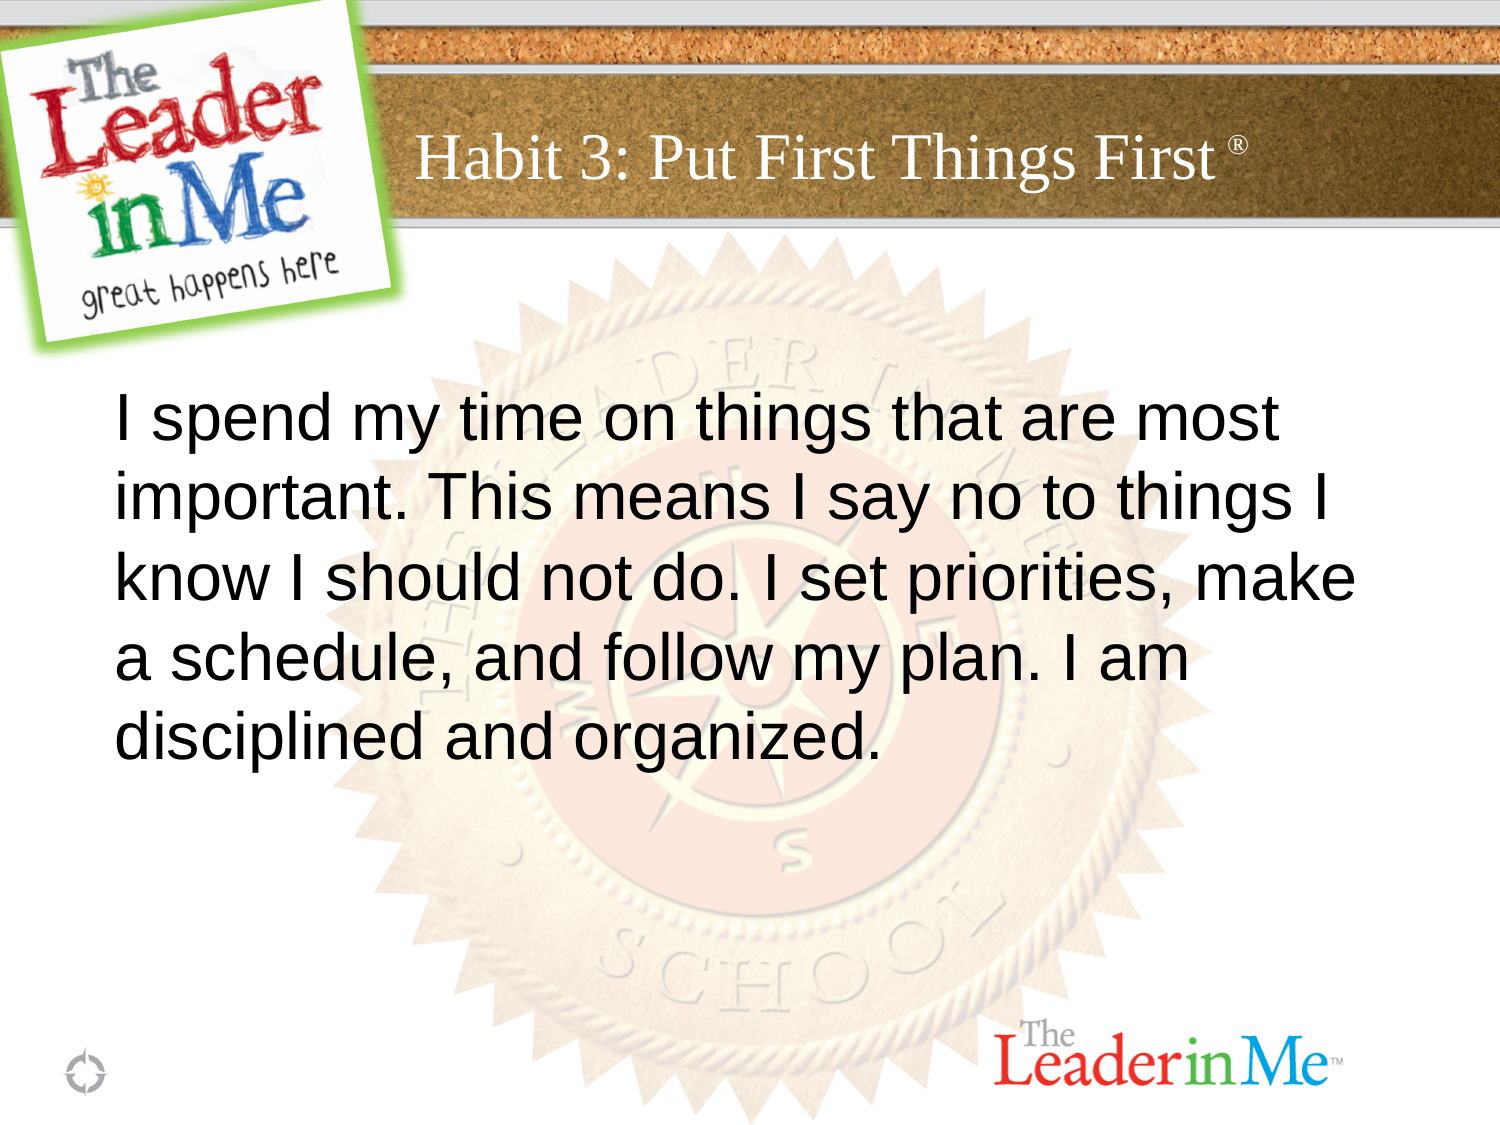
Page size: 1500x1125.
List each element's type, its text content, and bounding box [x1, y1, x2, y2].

title Habit 3: Put First Things First ® [399, 49, 1463, 238]
picture [0, 0, 1500, 1125]
text_box I spend my time on things that are most important. This means I say no to things I know I should not do. I set priorities, make a schedule, and follow my plan. I am disciplined and organized. [100, 366, 1400, 781]
